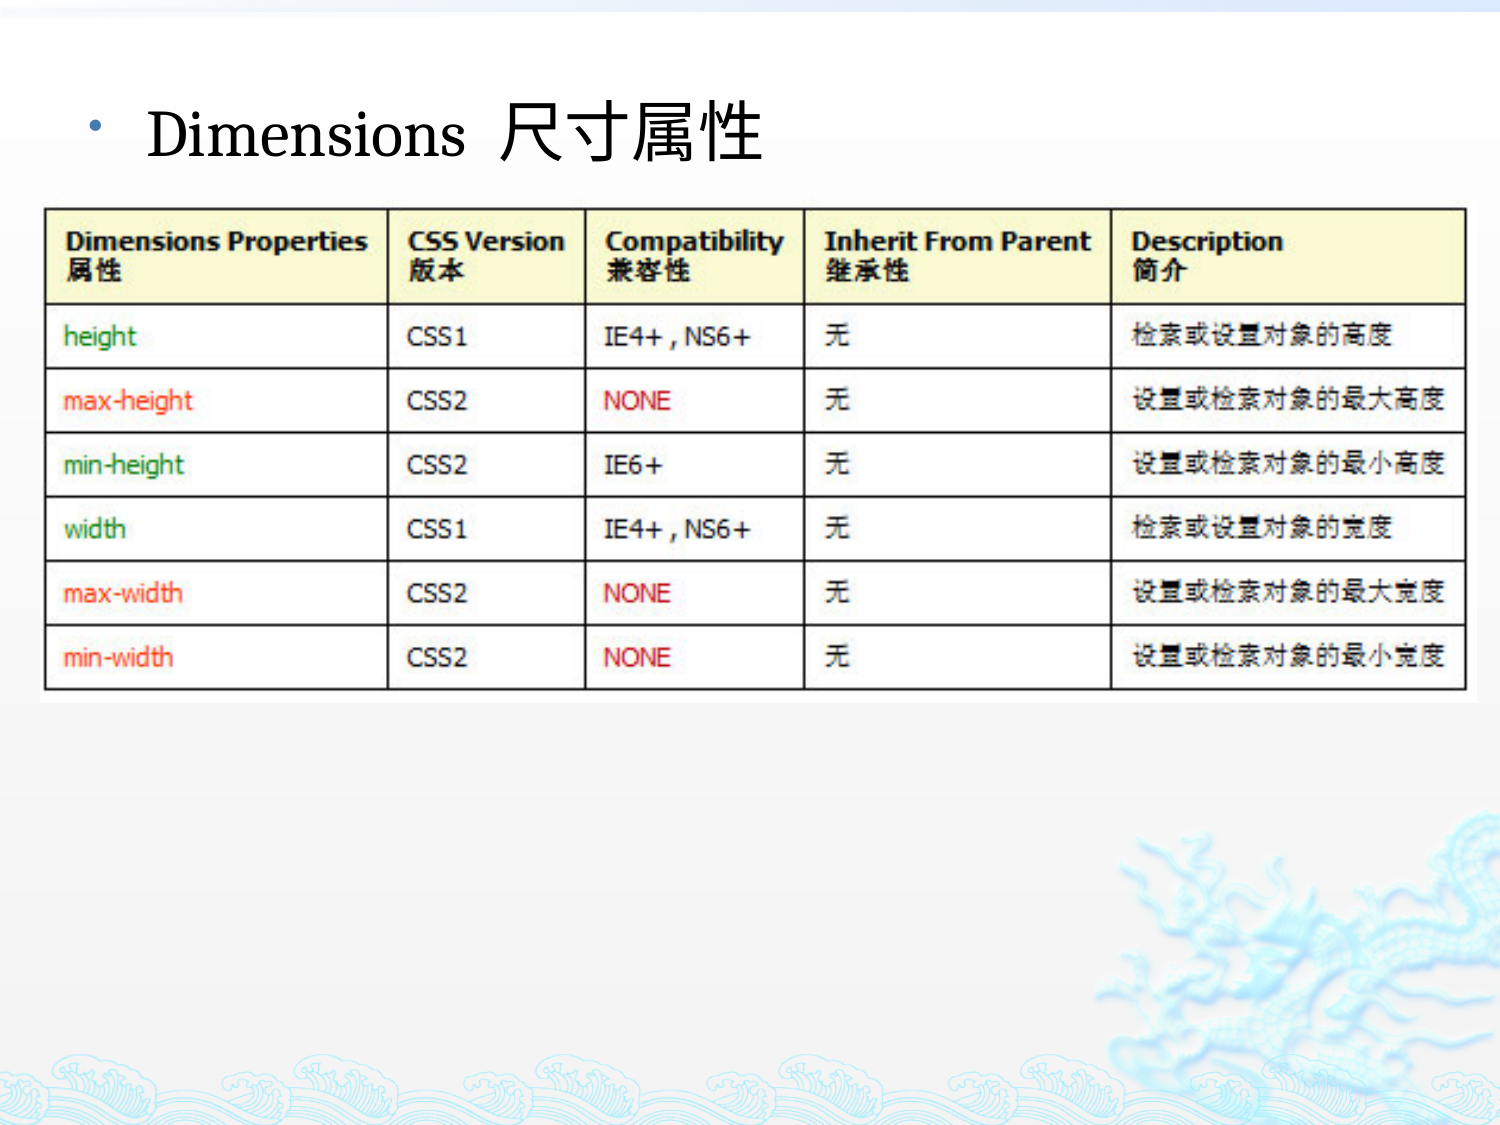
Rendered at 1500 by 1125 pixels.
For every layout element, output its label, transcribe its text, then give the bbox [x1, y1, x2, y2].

list Dimensions 尺寸属性 [75, 82, 1425, 198]
list Dimensions 尺寸属性 [75, 704, 1425, 1005]
picture [40, 198, 1478, 704]
